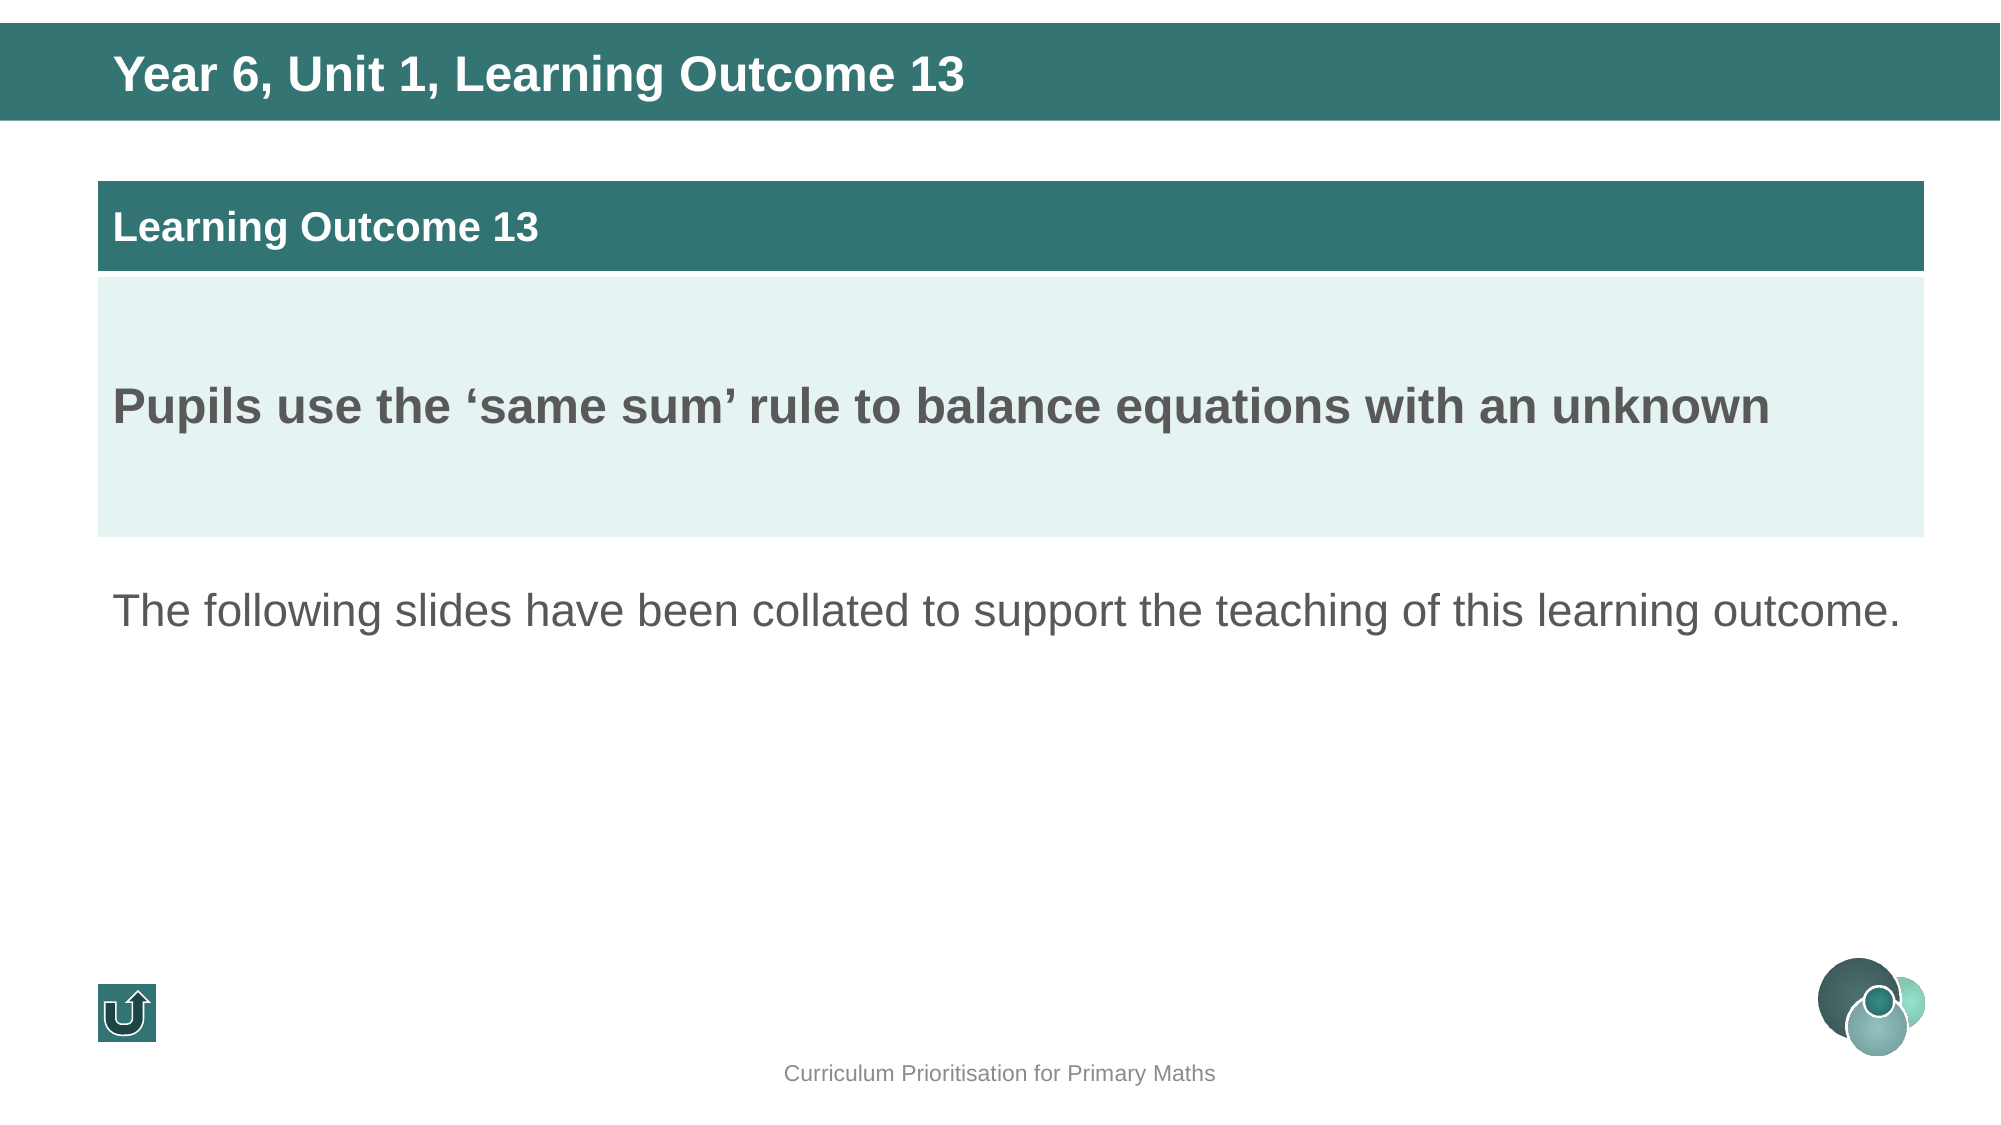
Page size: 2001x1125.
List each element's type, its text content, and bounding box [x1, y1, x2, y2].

text_box [96, 983, 157, 1044]
text_box Year 6, Unit 1, Learning Outcome 13 [97, 40, 1945, 111]
picture [1818, 958, 1925, 1042]
text_box The following slides have been collated to support the teaching of this learning outcome. [97, 562, 1925, 677]
table_header Learning Outcome 13 [98, 181, 1924, 271]
table_cell Pupils use the ‘same sum’ rule to balance equations with an unknown [98, 277, 1924, 537]
footer Curriculum Prioritisation for Primary Maths [0, 1042, 2000, 1103]
